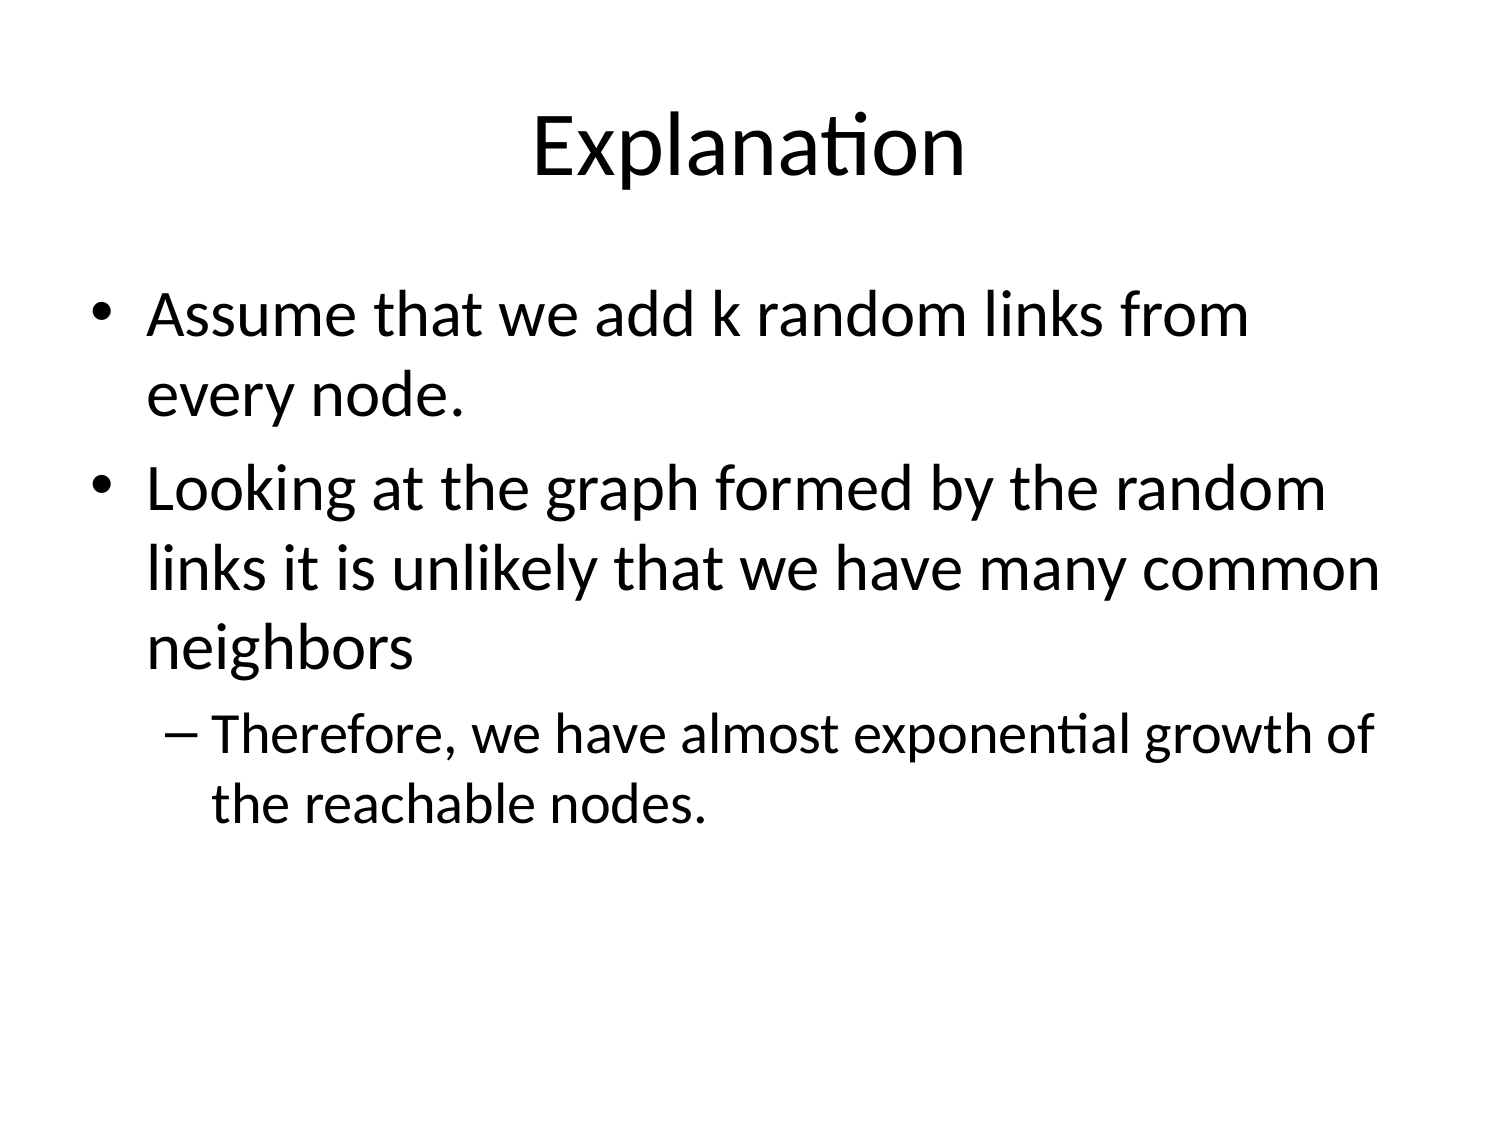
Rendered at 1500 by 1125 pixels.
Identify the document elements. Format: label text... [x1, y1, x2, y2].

list Assume that we add k random links from every node. Looking at the graph formed by the random links it is unlikely that we have many common neighbors Therefore, we have almost exponential growth of the reachable nodes. [75, 262, 1425, 1005]
title Explanation [75, 45, 1425, 233]
